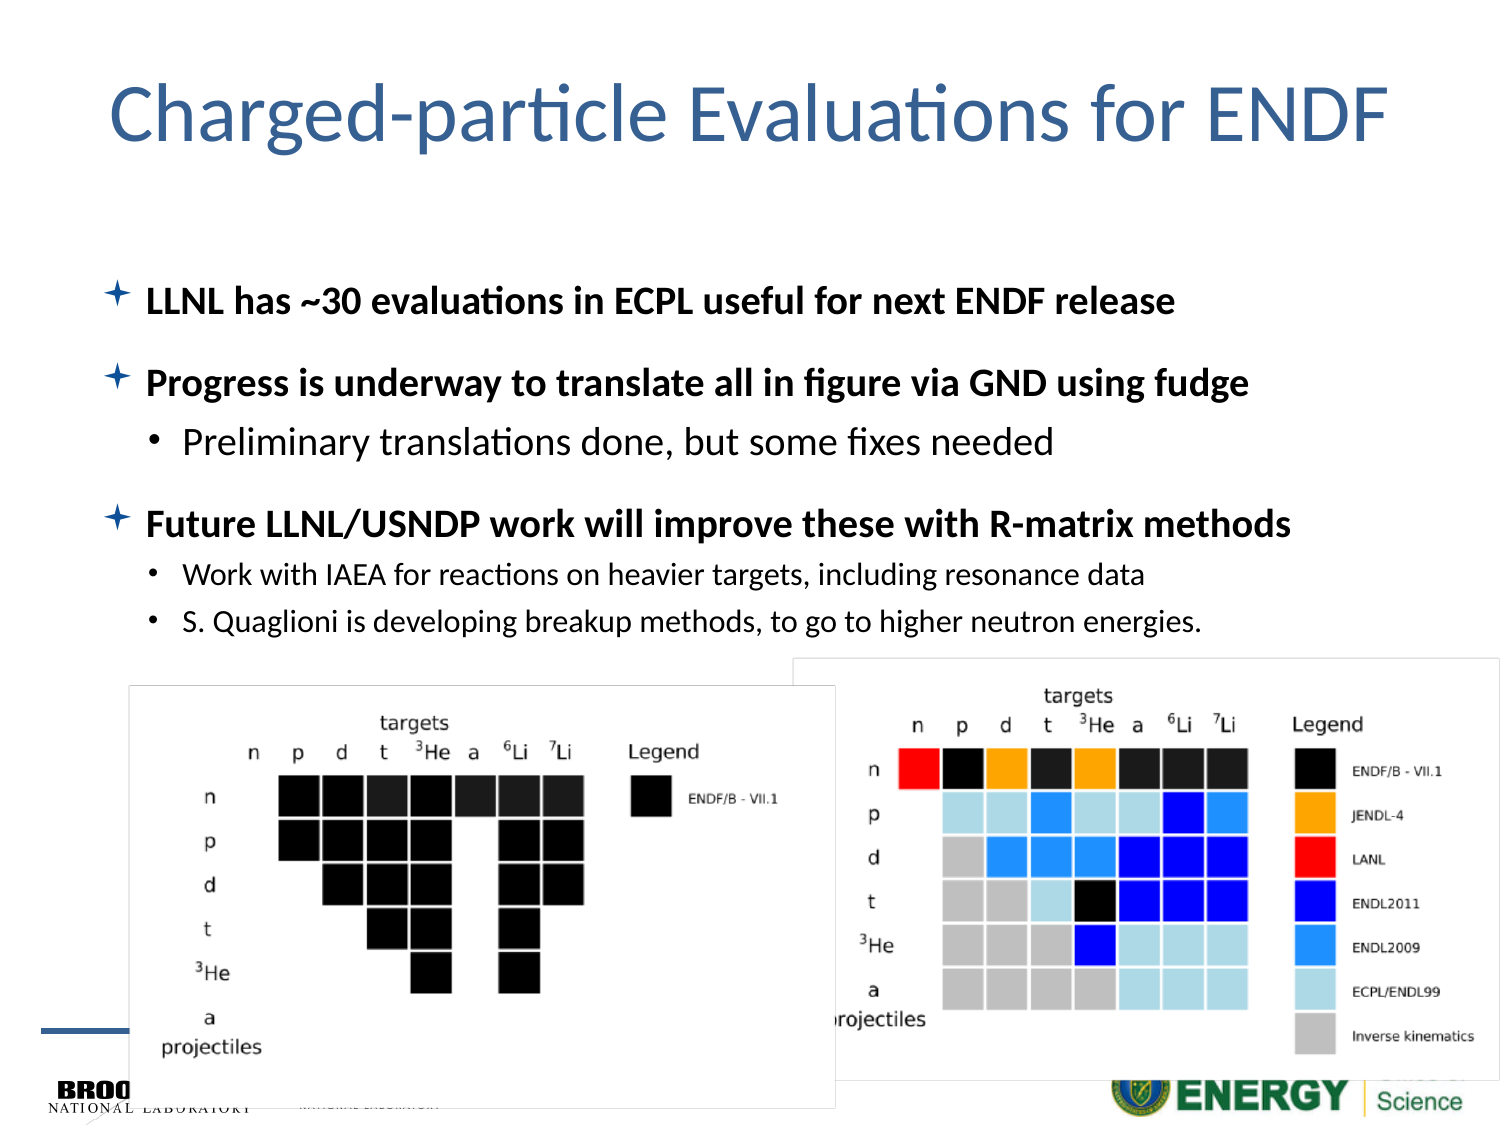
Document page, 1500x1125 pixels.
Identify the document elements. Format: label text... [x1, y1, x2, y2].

text_box LLNL has ~30 evaluations in ECPL useful for next ENDF release Progress is underway to translate all in figure via GND using fudge Preliminary translations done, but some fixes needed Future LLNL/USNDP work will improve these with R-matrix methods Work with IAEA for reactions on heavier targets, including resonance data S. Quaglioni is developing breakup methods, to go to higher neutron energies. [74, 257, 1425, 612]
picture [2, 386, 1500, 1125]
title Charged-particle Evaluations for ENDF [74, 44, 1426, 194]
